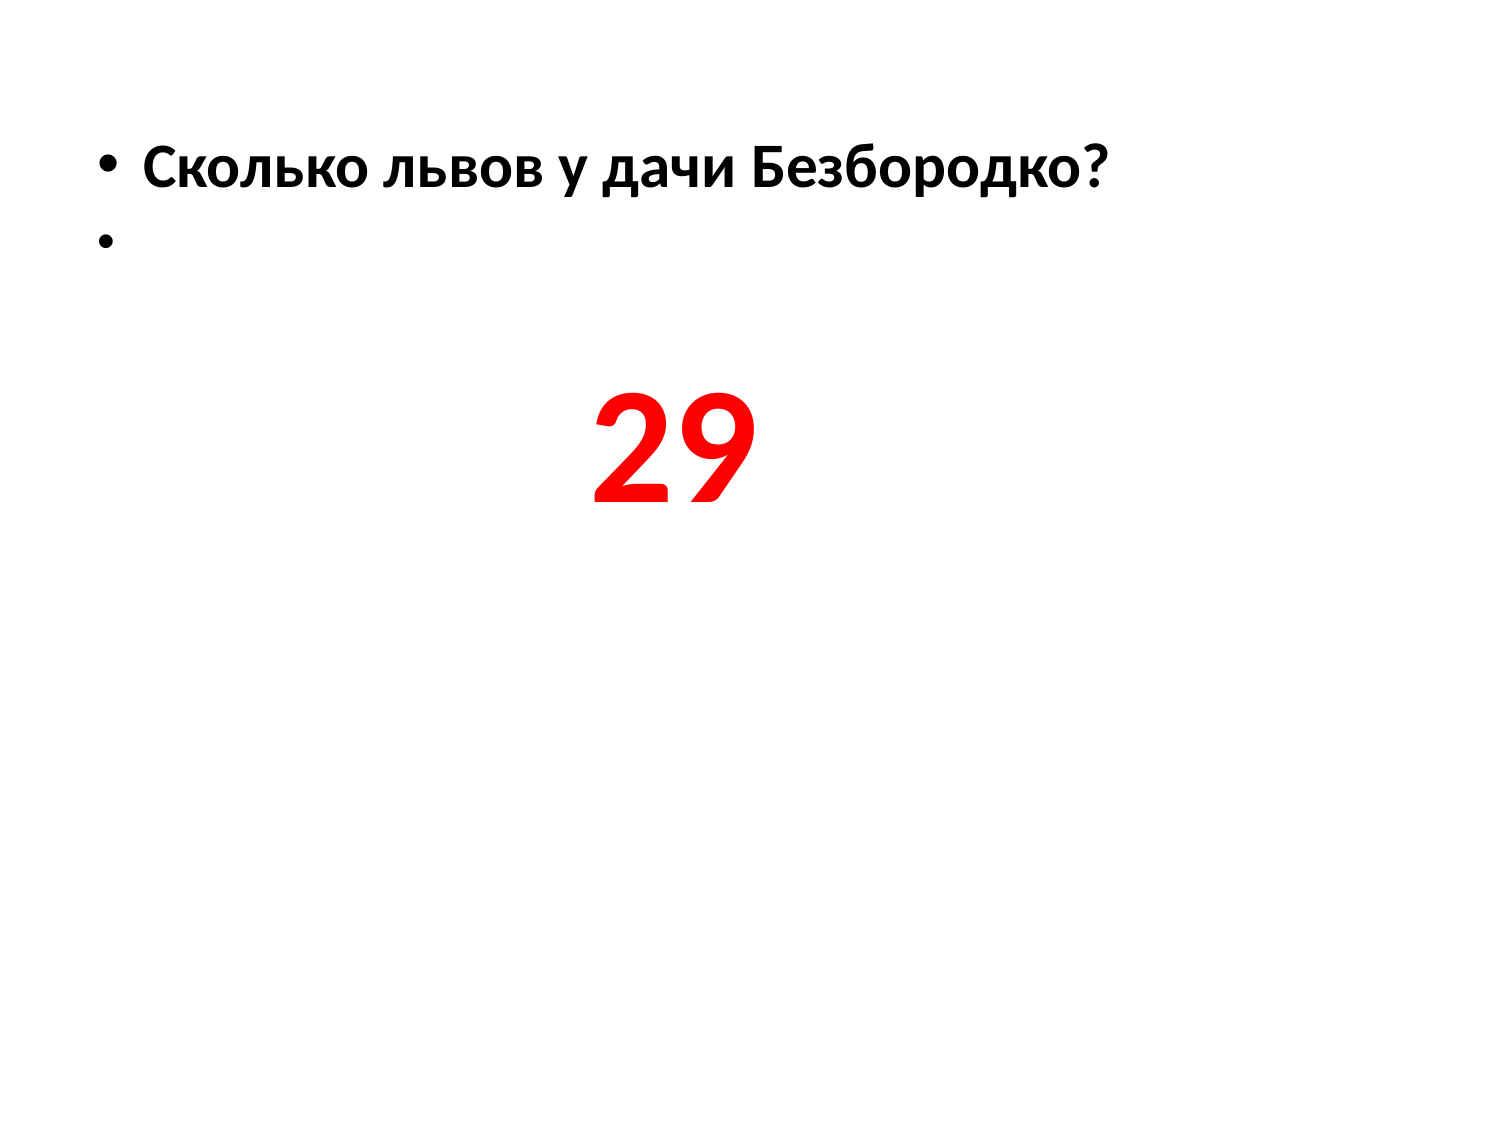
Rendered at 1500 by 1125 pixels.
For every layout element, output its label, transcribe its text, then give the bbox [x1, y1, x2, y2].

list Сколько львов у дачи Безбородко? [82, 117, 1407, 282]
text_box 29 [574, 328, 926, 657]
